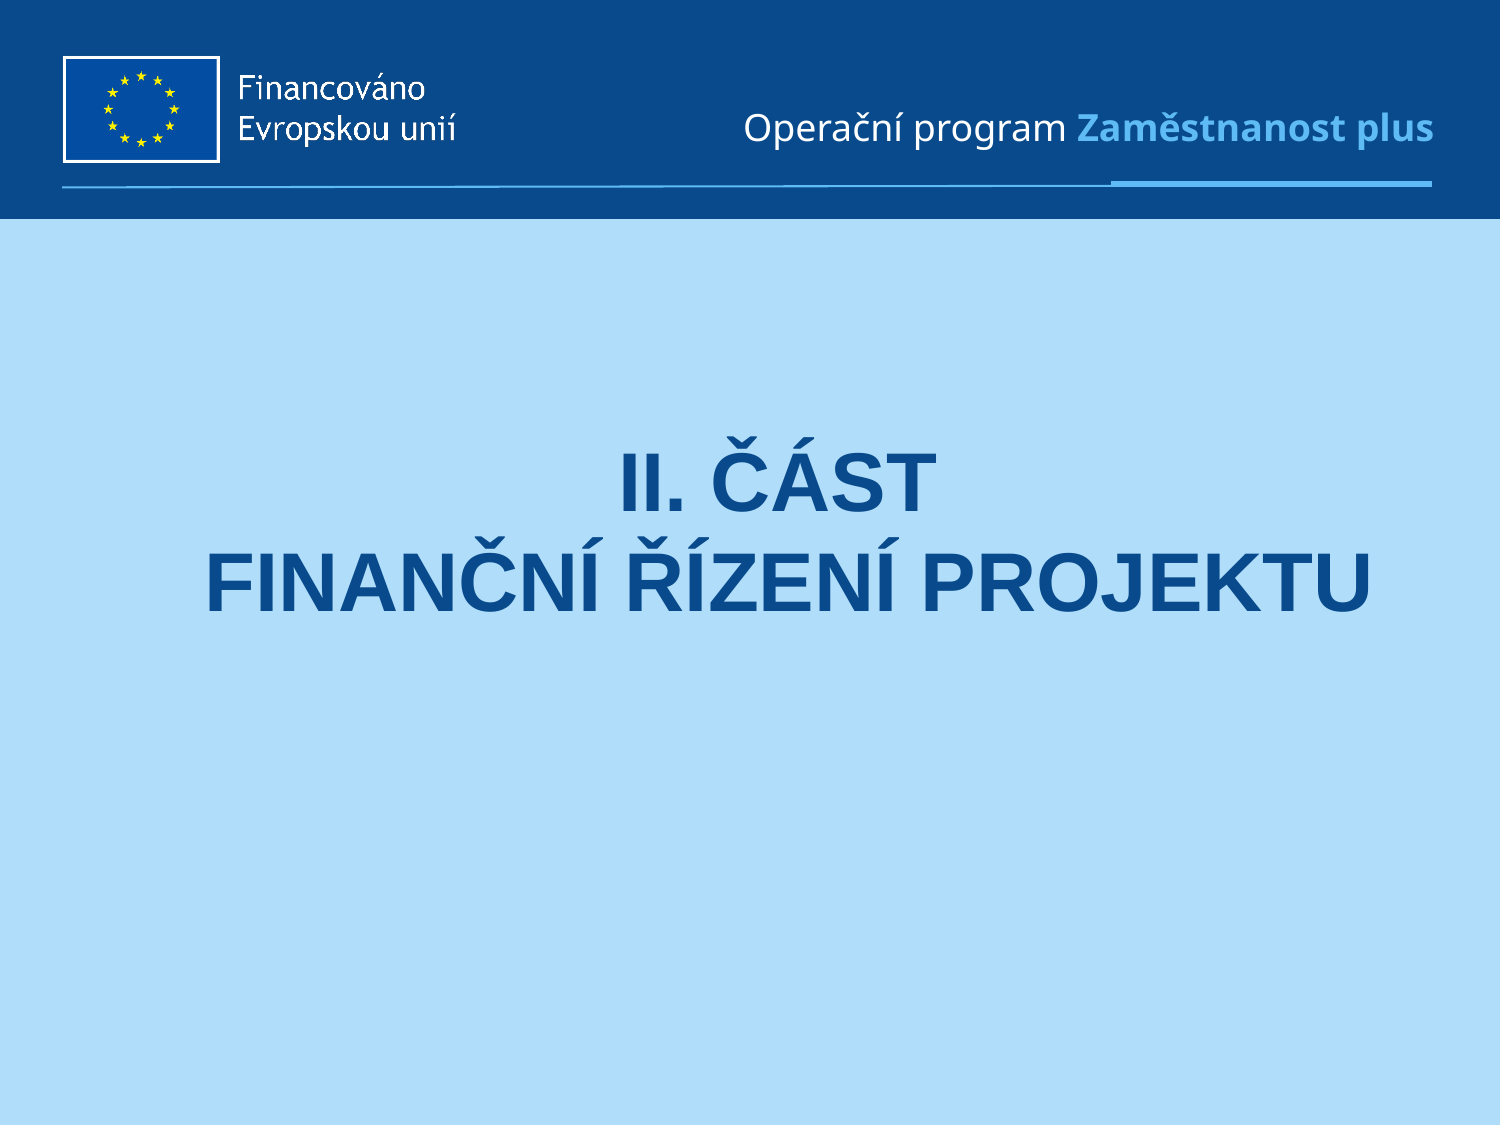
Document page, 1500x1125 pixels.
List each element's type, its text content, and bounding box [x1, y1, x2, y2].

picture [54, 42, 489, 173]
title II. ČÁST FINANČNÍ ŘÍZENÍ PROJEKTU [138, 428, 1441, 629]
